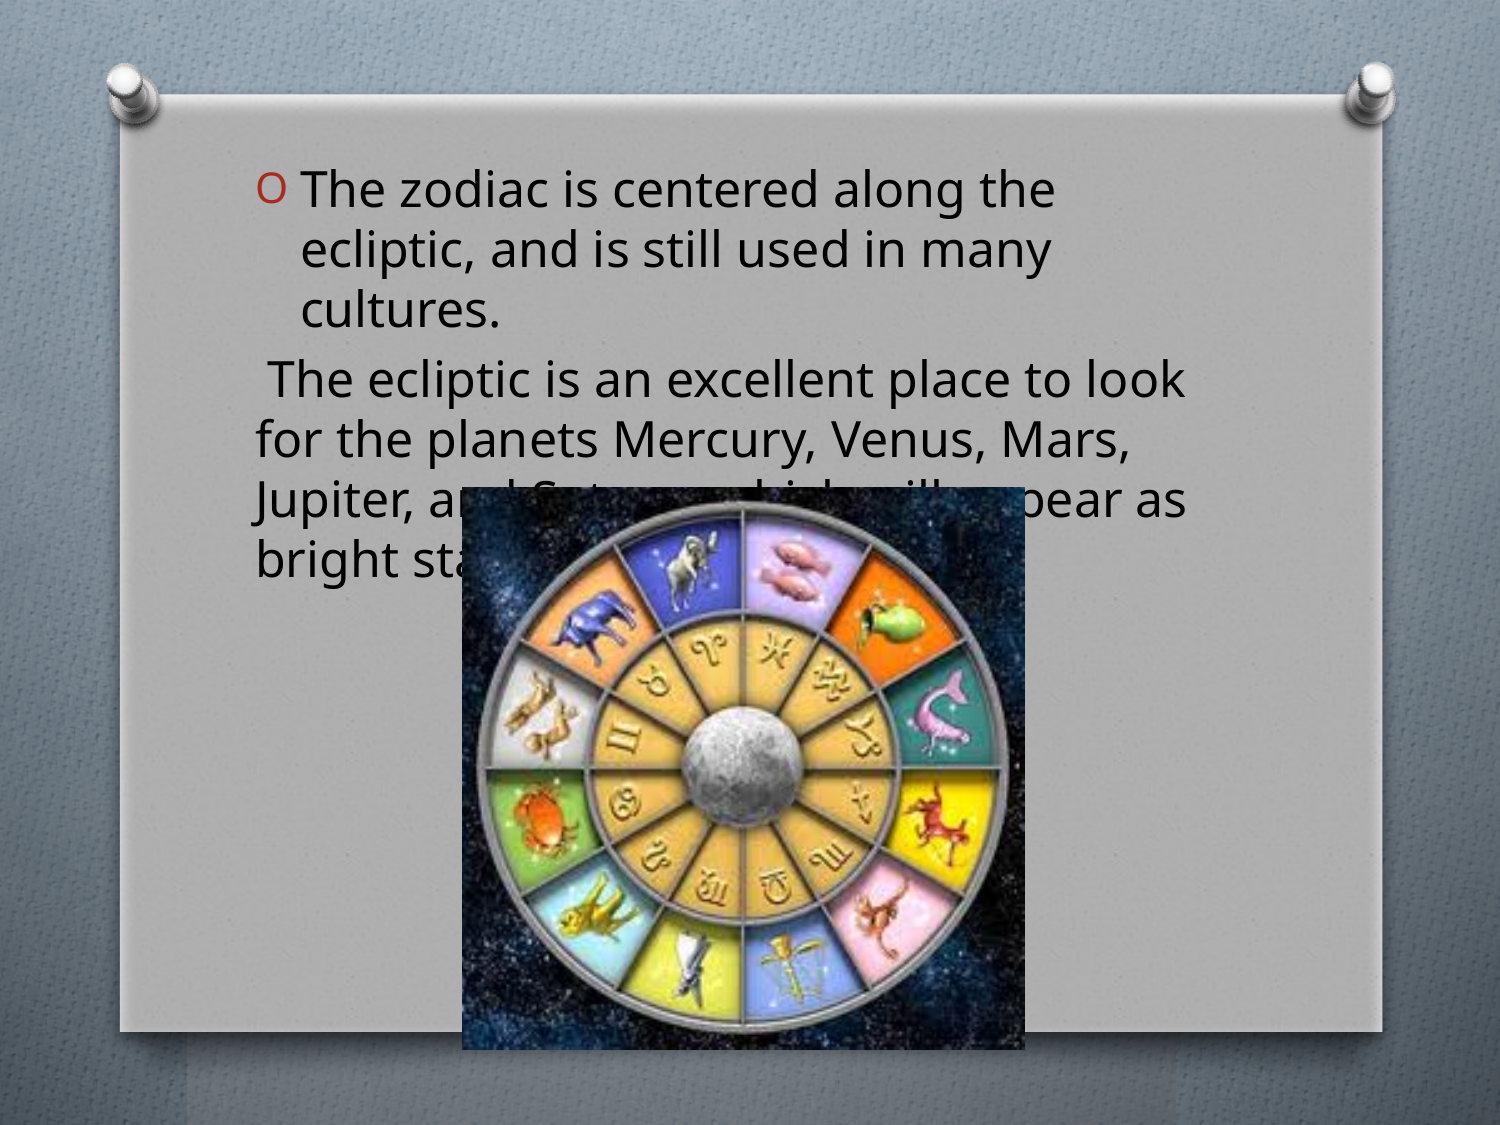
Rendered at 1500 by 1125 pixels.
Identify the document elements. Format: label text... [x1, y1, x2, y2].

list The zodiac is centered along the ecliptic, and is still used in many cultures. The ecliptic is an excellent place to look for the planets Mercury, Venus, Mars, Jupiter, and Saturn, which will appear as bright stars in the sky. [240, 149, 1257, 939]
picture [462, 487, 1026, 1051]
picture [1317, 35, 1439, 156]
picture [75, 29, 198, 153]
